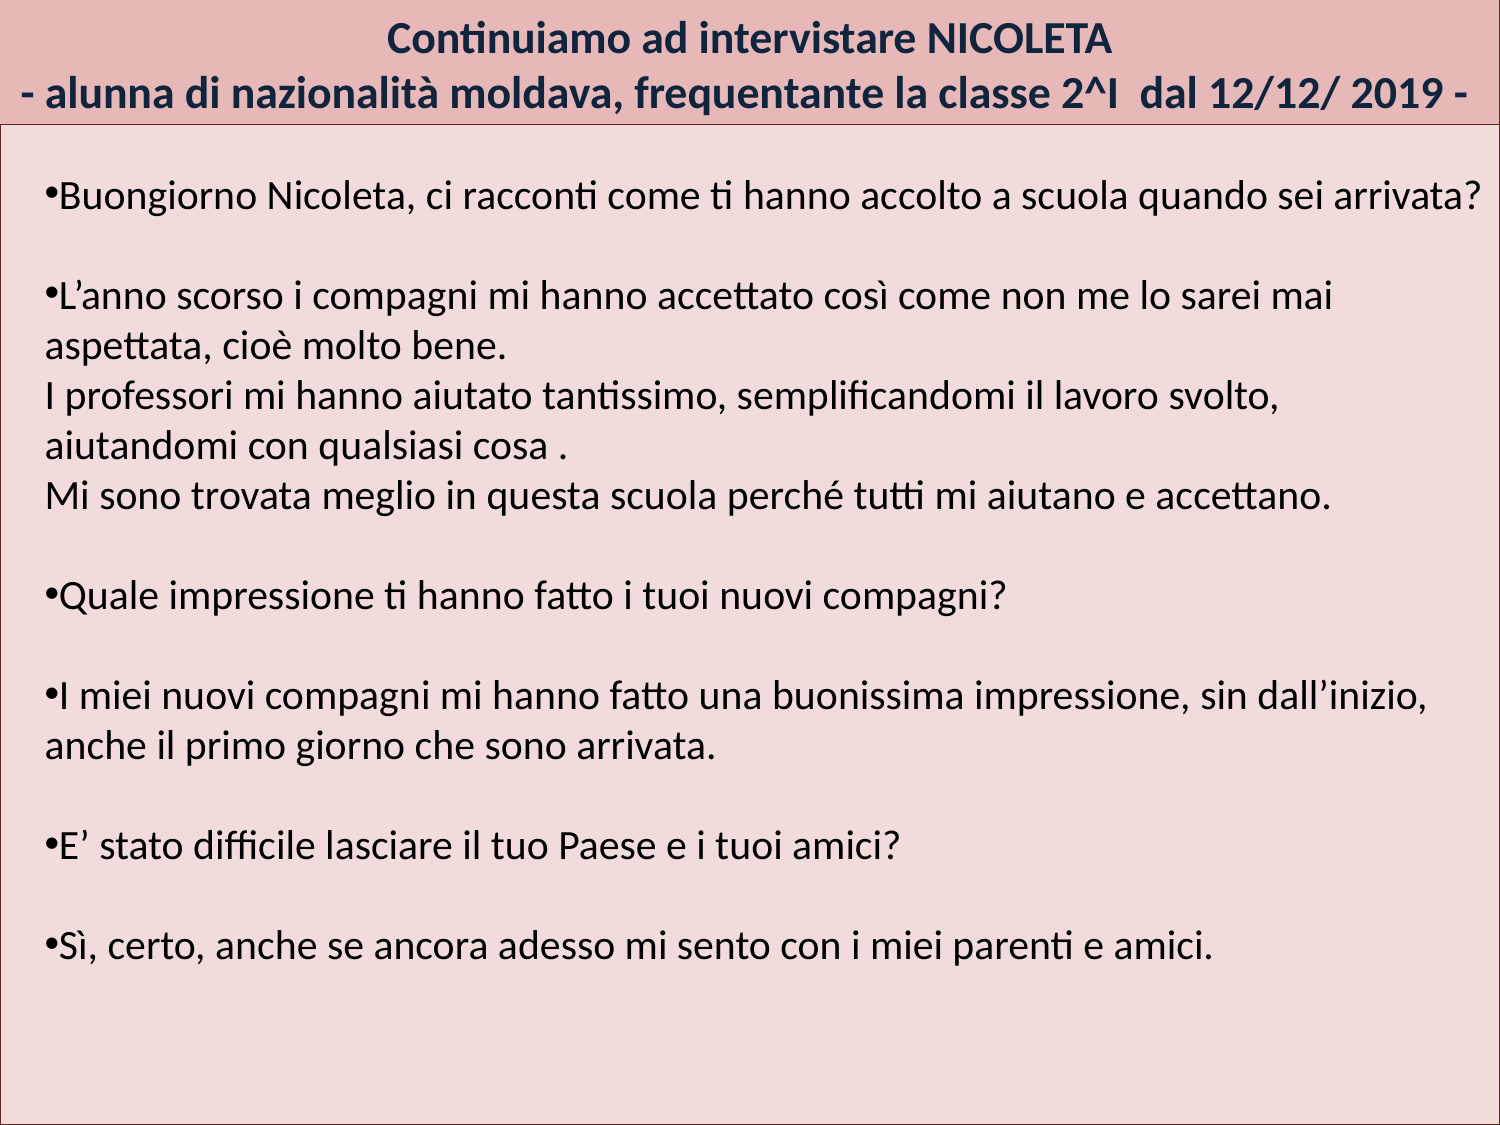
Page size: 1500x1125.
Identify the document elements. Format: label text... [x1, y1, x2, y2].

list Nicoleta ci racconti come ti hanno accolto a scuola quando sei arrivata? Buongiorno Nicoleta, ci racconti come ti hanno accolto a scuola quando sei arrivata? L’anno scorso i compagni mi hanno accettato così come non me lo sarei mai aspettata, cioè molto bene. I professori mi hanno aiutato tantissimo, semplificandomi il lavoro svolto, aiutandomi con qualsiasi cosa . Mi sono trovata meglio in questa scuola perché tutti mi aiutano e accettano. Quale impressione ti hanno fatto i tuoi nuovi compagni? I miei nuovi compagni mi hanno fatto una buonissima impressione, sin dall’inizio, anche il primo giorno che sono arrivata. E’ stato difficile lasciare il tuo Paese e i tuoi amici? Sì, certo, anche se ancora adesso mi sento con i miei parenti e amici. [0, 125, 1500, 1125]
text_box Continuiamo ad intervistare NICOLETA - alunna di nazionalità moldava, frequentante la classe 2^I dal 12/12/ 2019 - [0, 0, 1500, 125]
